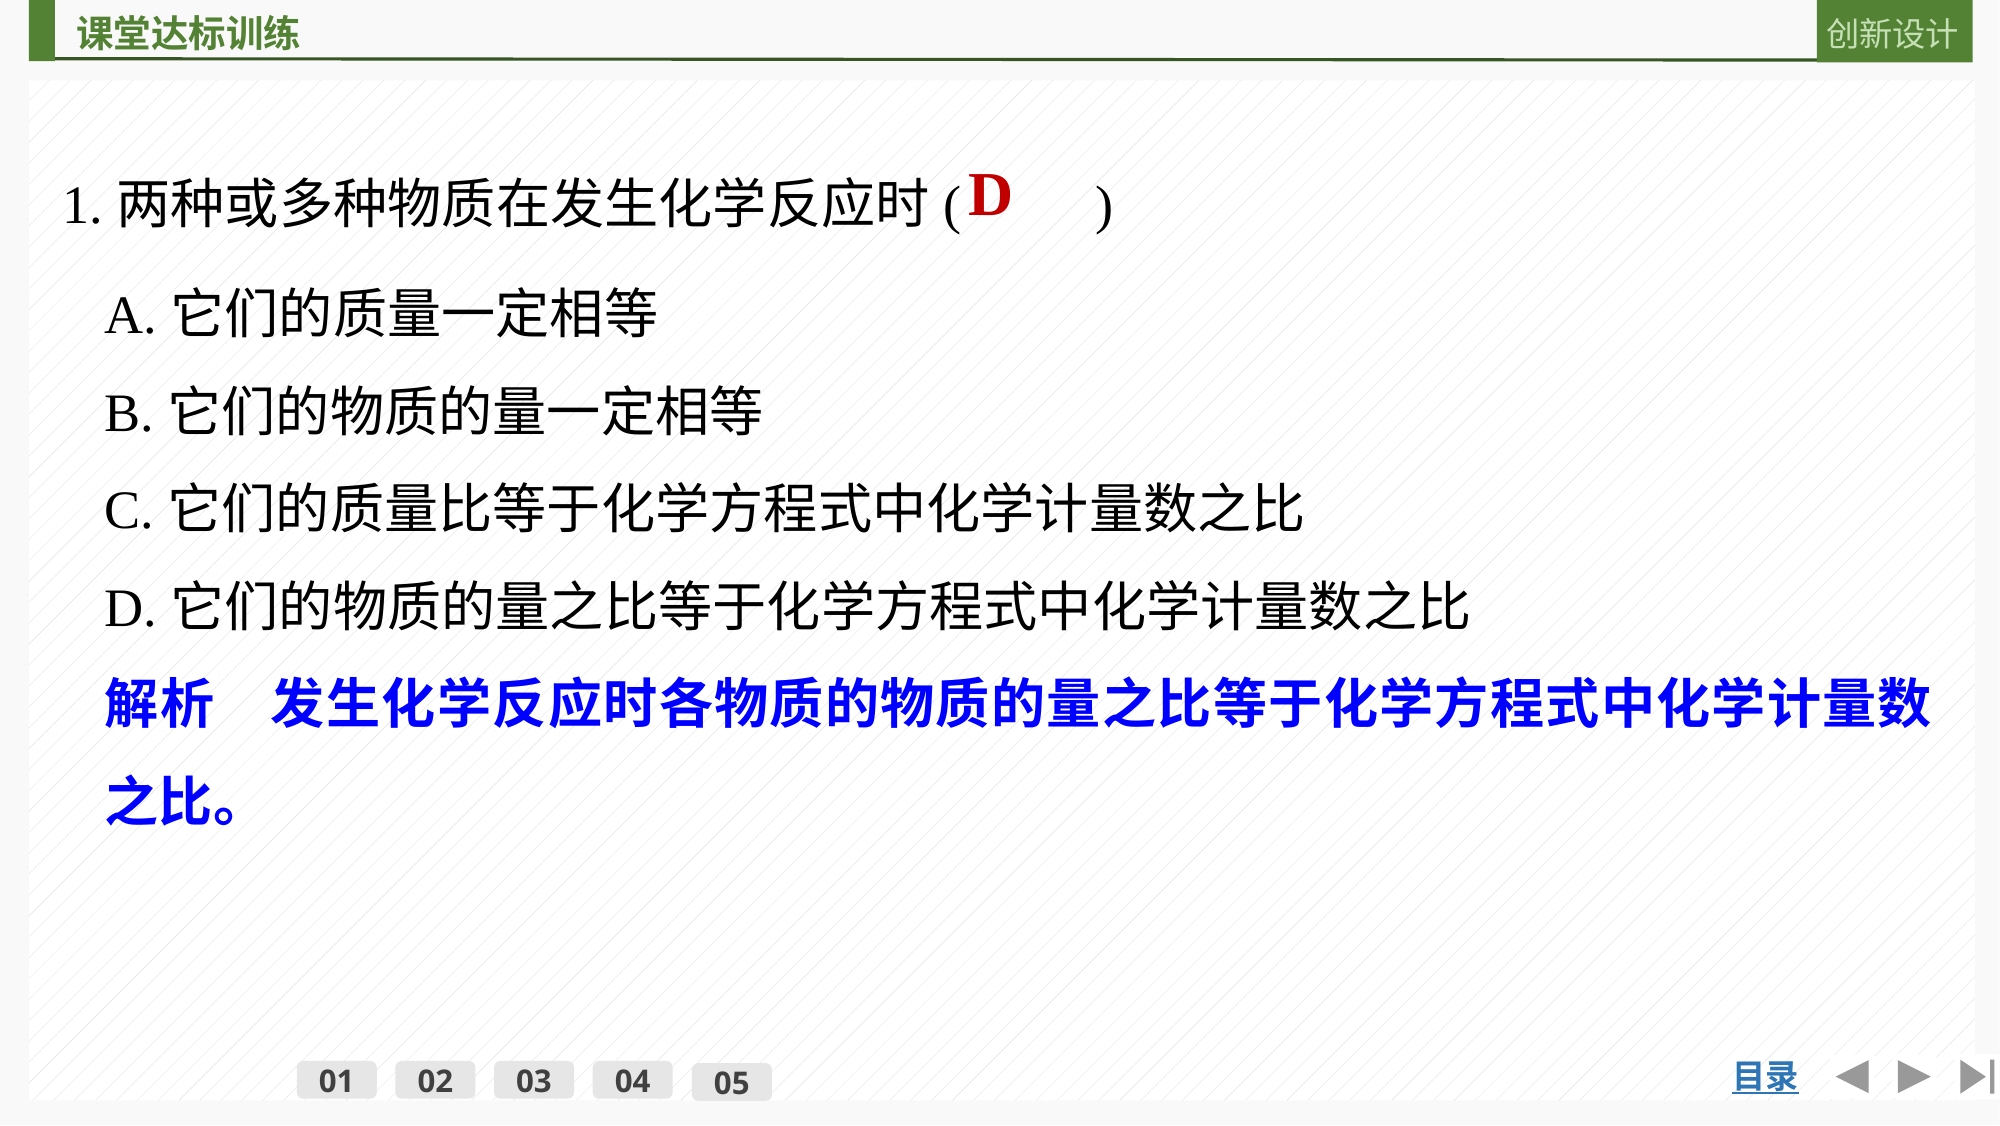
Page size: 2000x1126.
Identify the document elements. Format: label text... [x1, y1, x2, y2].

text_box A.它们的质量一定相等 B.它们的物质的量一定相等 C.它们的质量比等于化学方程式中化学计量数之比 D.它们的物质的量之比等于化学方程式中化学计量数之比 解析 发生化学反应时各物质的物质的量之比等于化学方程式中化学计量数之比。 [84, 237, 1955, 842]
text_box D [954, 145, 1022, 235]
text_box 1.两种或多种物质在发生化学反应时( ) [42, 126, 1955, 245]
